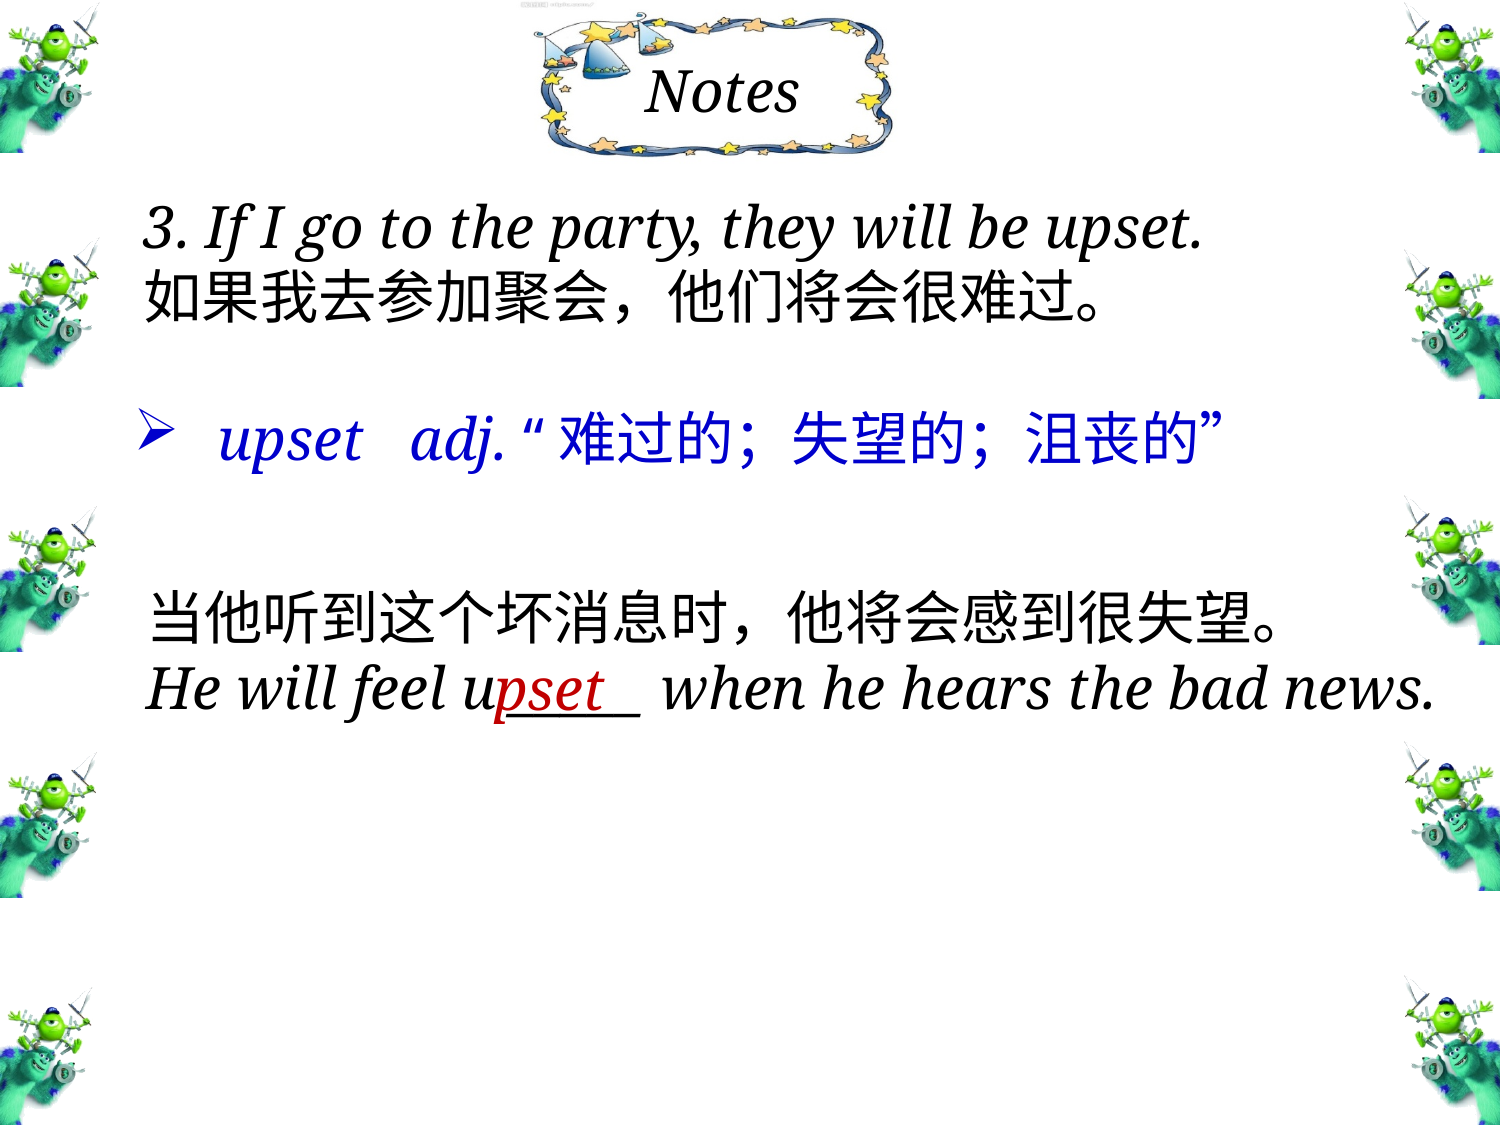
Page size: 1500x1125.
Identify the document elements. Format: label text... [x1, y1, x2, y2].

text_box upset adj. “难过的；失望的；沮丧的” [118, 394, 1273, 480]
picture [1394, 245, 1500, 399]
picture [1394, 737, 1500, 891]
picture [0, 984, 101, 1125]
text_box pset [479, 644, 620, 730]
picture [1394, 0, 1500, 153]
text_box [515, 0, 915, 165]
picture [0, 749, 106, 898]
picture [0, 503, 106, 652]
picture [0, 234, 110, 387]
text_box 3. If I go to the party, they will be upset. 如果我去参加聚会，他们将会很难过。 [128, 183, 1266, 338]
picture [1394, 972, 1500, 1125]
text_box 当他听到这个坏消息时，他将会感到很失望。 He will feel u _____ when he hears the bad news. [131, 574, 1453, 729]
picture [0, 0, 110, 153]
picture [1394, 491, 1500, 645]
